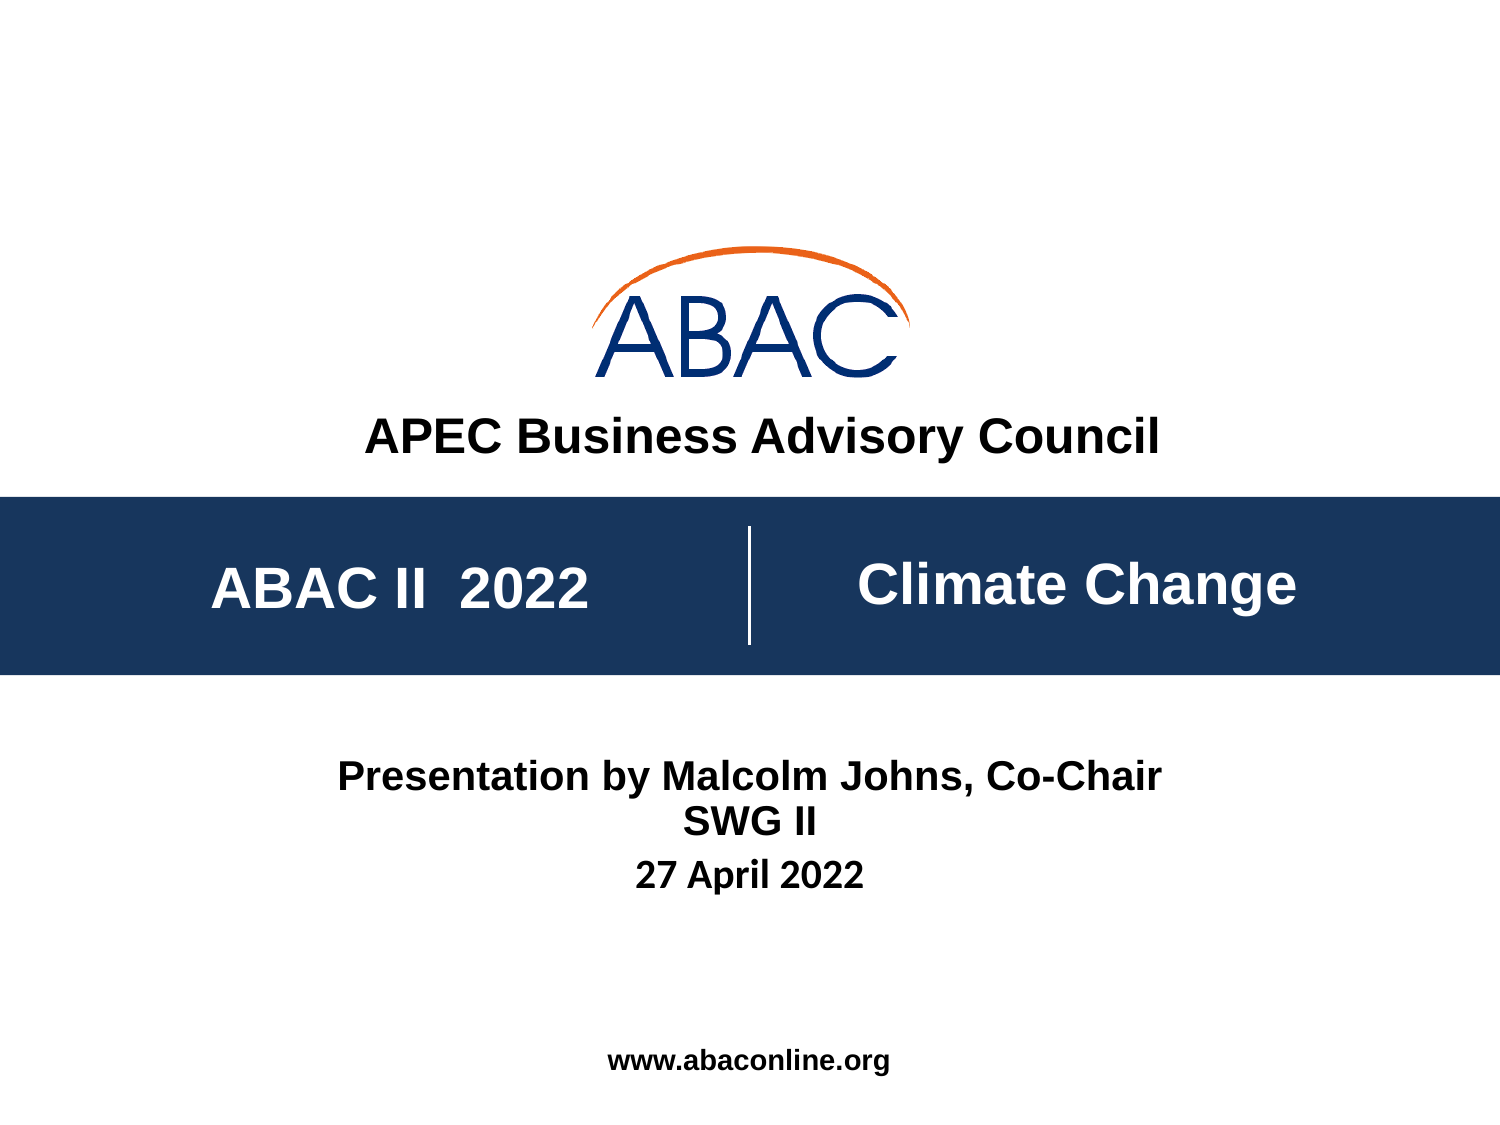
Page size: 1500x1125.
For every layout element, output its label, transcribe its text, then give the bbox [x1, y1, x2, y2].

title Climate Change [842, 516, 1357, 656]
picture [592, 246, 910, 378]
text_box [0, 496, 1500, 676]
text_box www.abaconline.org [592, 1033, 942, 1072]
subtitle Presentation by Malcolm Johns, Co-Chair SWG II 27 April 2022 [0, 747, 1500, 926]
text_box ABAC II 2022 [123, 543, 605, 628]
text_box APEC Business Advisory Council [348, 396, 1186, 454]
